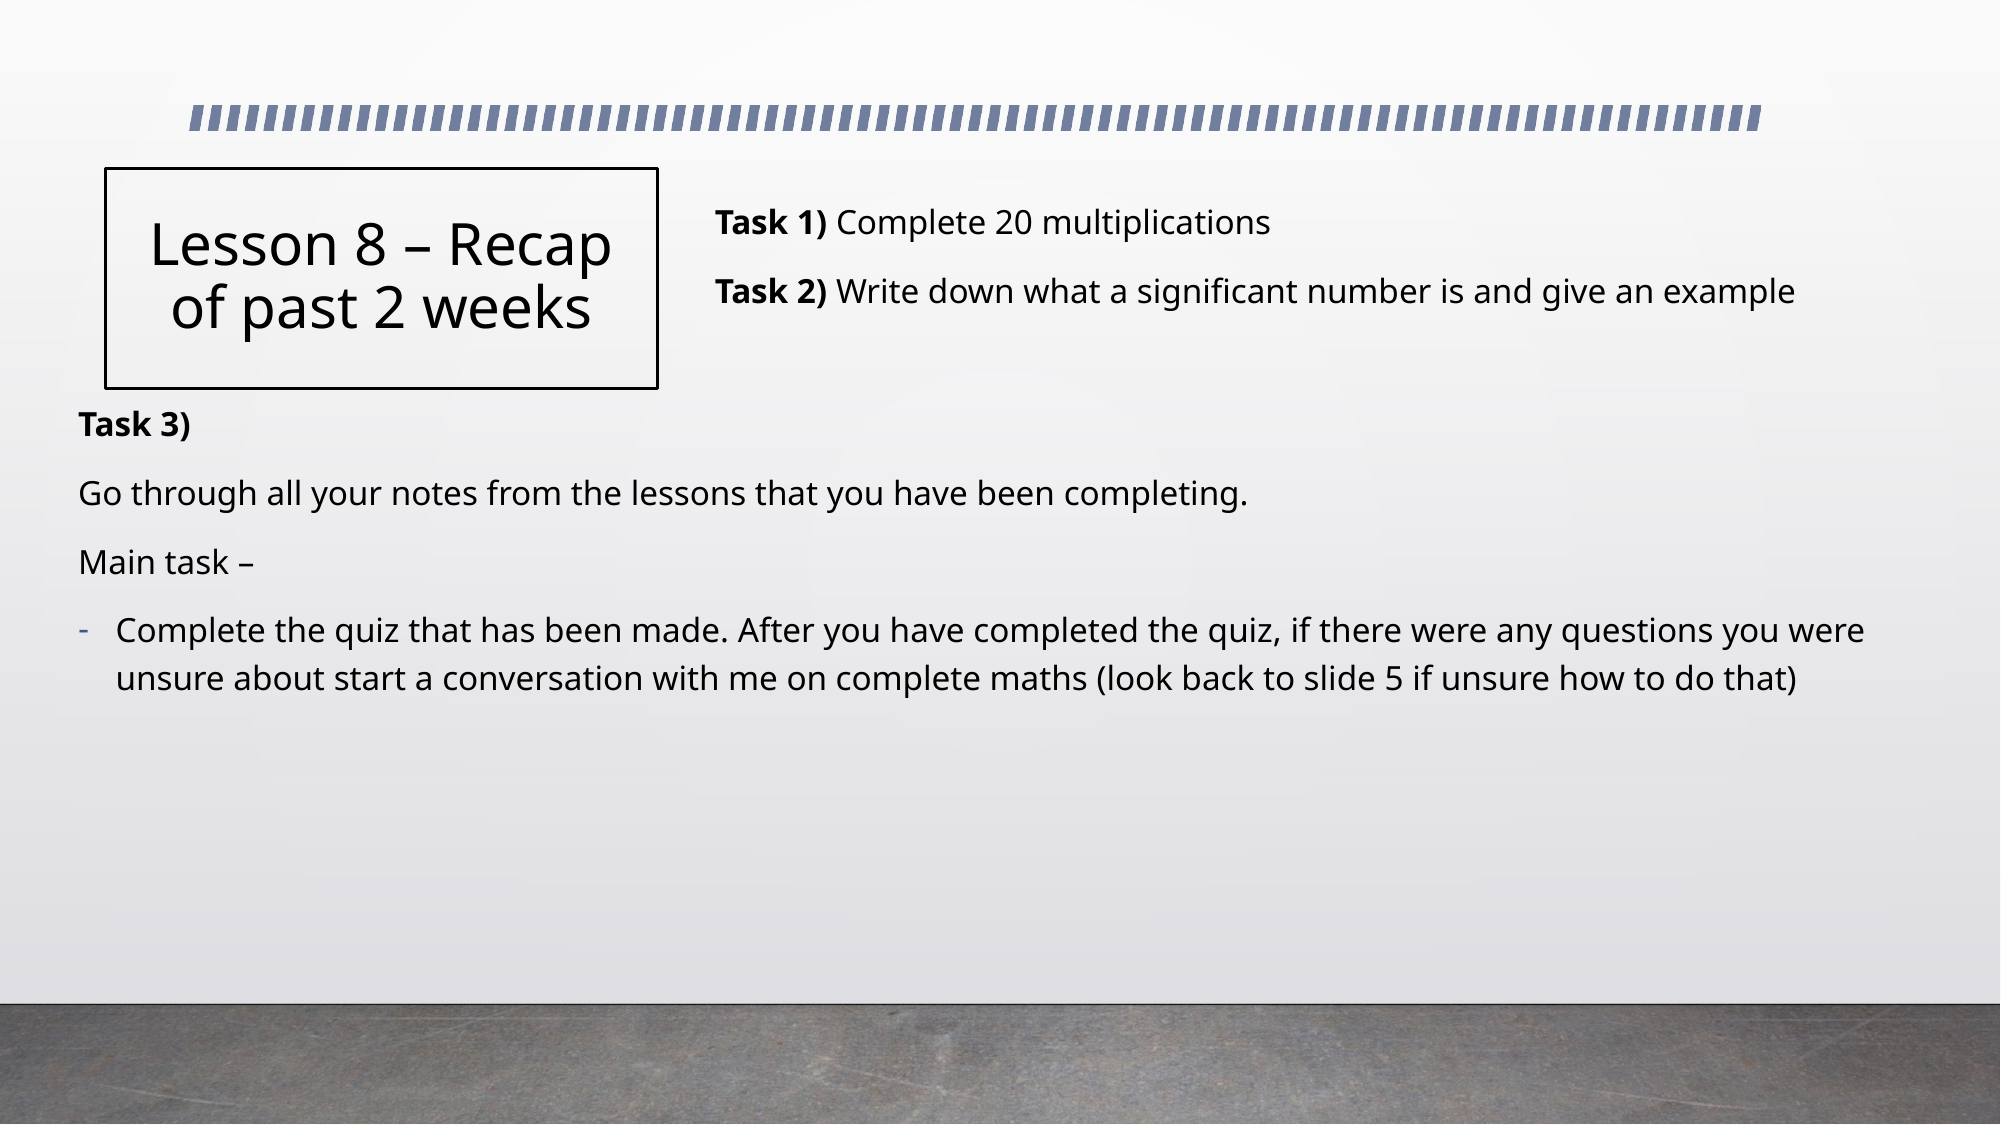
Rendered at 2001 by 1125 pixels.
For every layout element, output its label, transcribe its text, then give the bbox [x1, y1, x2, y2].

text_box Task 1) Complete 20 multiplications Task 2) Write down what a significant number is and give an example [699, 185, 1936, 388]
list Task 3) Go through all your notes from the lessons that you have been completing. Main task – Complete the quiz that has been made. After you have completed the quiz, if there were any questions you were unsure about start a conversation with me on complete maths (look back to slide 5 if unsure how to do that) [63, 388, 1977, 1022]
title Lesson 8 – Recap of past 2 weeks [105, 168, 658, 388]
picture [0, 1004, 2000, 1124]
